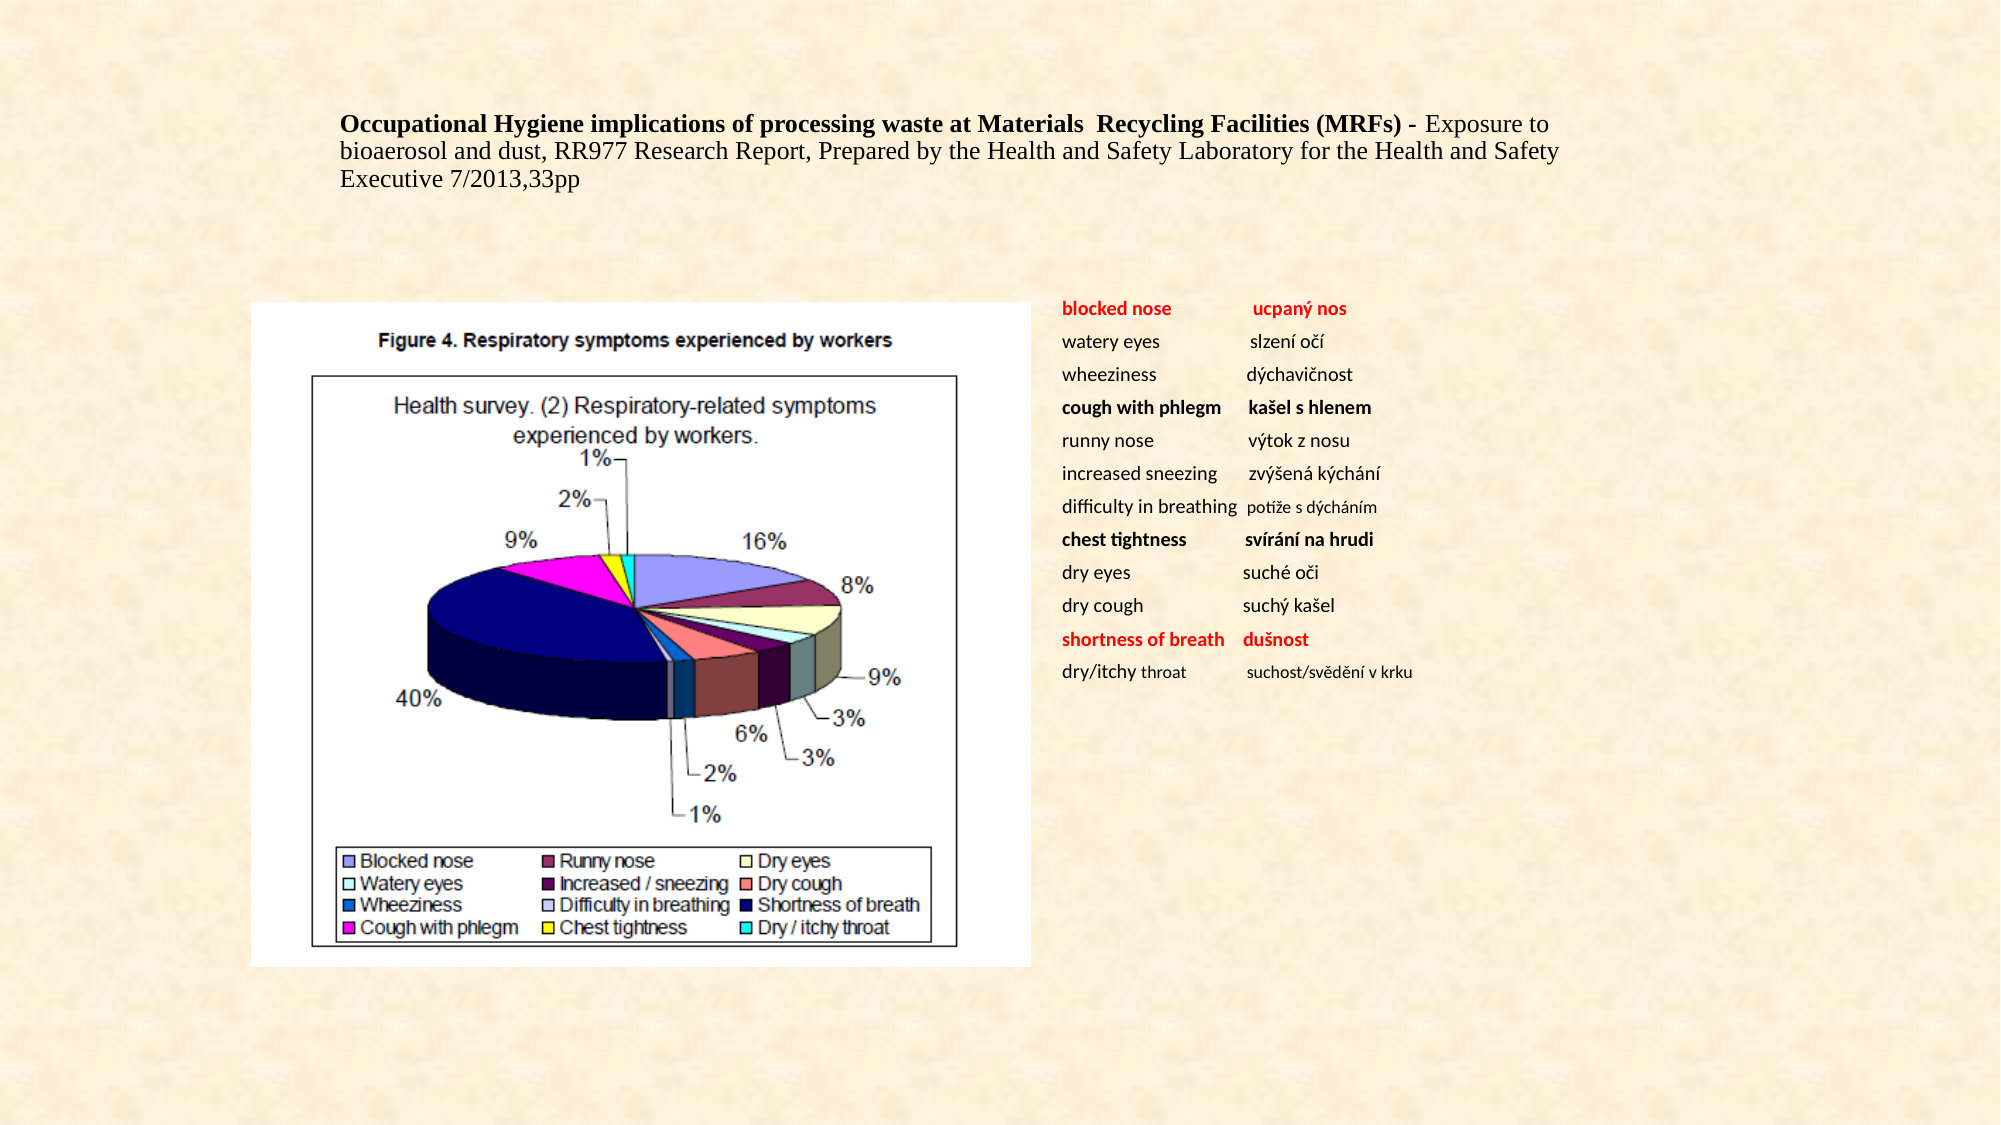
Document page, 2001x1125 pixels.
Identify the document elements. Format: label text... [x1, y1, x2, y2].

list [251, 302, 1031, 967]
picture [0, 0, 2001, 1125]
title Occupational Hygiene implications of processing waste at Materials Recycling Facilities (MRFs) - Exposure to bioaerosol and dust, RR977 Research Report, Prepared by the Health and Safety Laboratory for the Health and Safety Executive 7/2013,33pp [324, 101, 1675, 233]
list blocked nose ucpaný nos watery eyes slzení očí wheeziness dýchavičnost cough with phlegm kašel s hlenem runny nose výtok z nosu increased sneezing zvýšená kýchání difficulty in breathing potíže s dýcháním chest tightness svírání na hrudi dry eyes suché oči dry cough suchý kašel shortness of breath dušnost dry/itchy throat suchost/svědění v krku [1047, 290, 1675, 1005]
